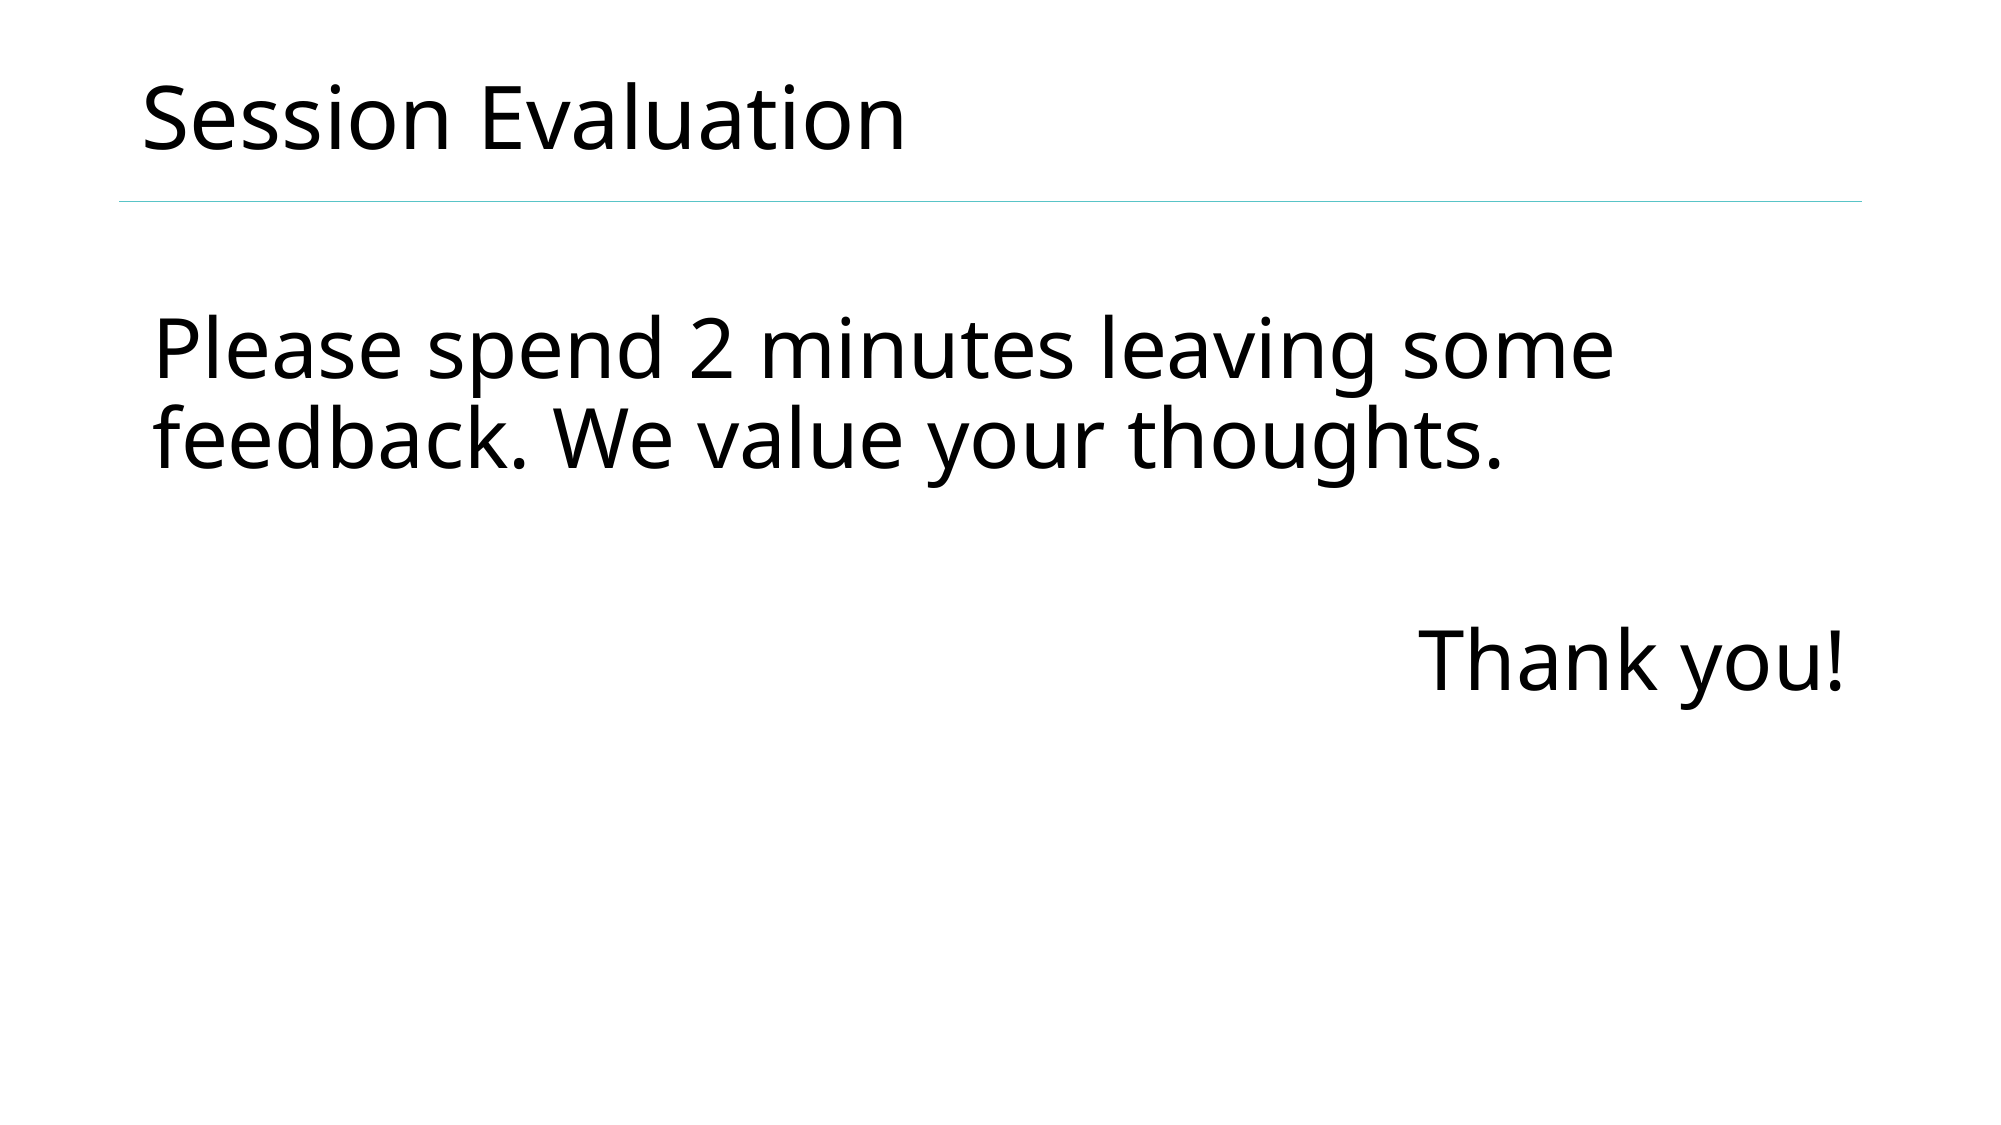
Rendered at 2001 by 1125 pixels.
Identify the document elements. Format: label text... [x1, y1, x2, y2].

list Please spend 2 minutes leaving some feedback. We value your thoughts. Thank you! [137, 299, 1863, 771]
title Session Evaluation [126, 65, 1852, 283]
